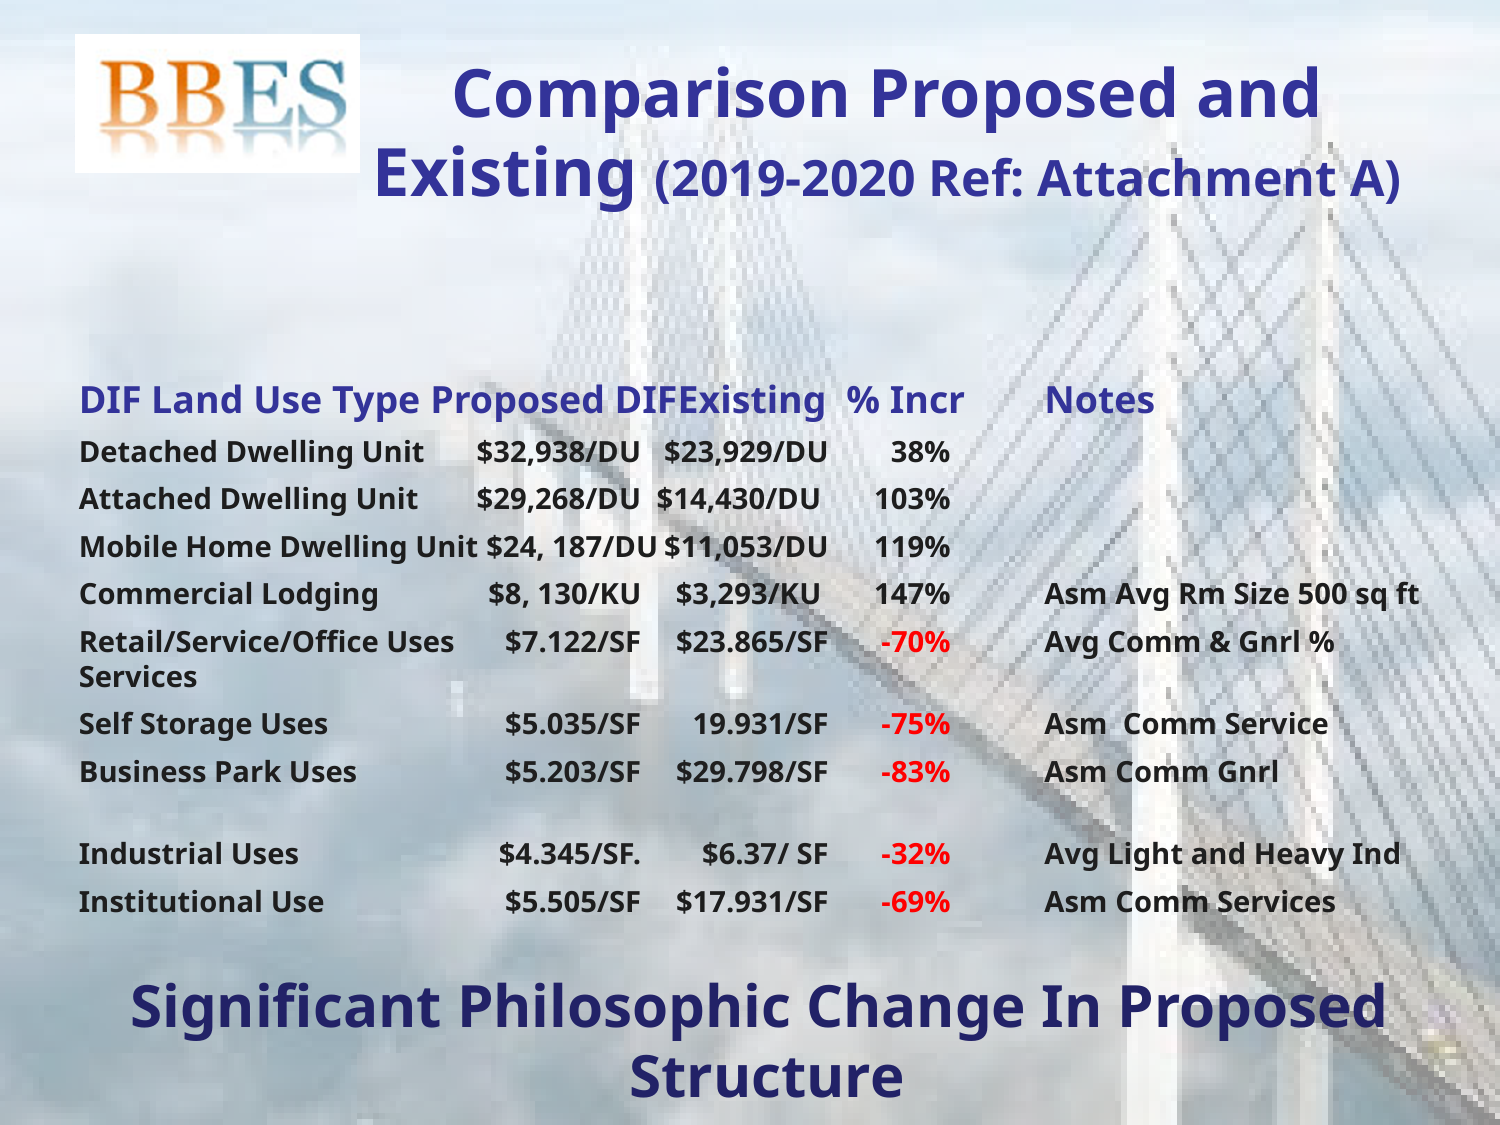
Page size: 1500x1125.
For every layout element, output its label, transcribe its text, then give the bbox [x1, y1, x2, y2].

text_box DIF Land Use Type Proposed DIF Existing % Incr Notes Detached Dwelling Unit $32,938/DU $23,929/DU 38% Attached Dwelling Unit $29,268/DU $14,430/DU 103% Mobile Home Dwelling Unit $24, 187/DU $11,053/DU 119% Commercial Lodging $8, 130/KU $3,293/KU 147% Asm Avg Rm Size 500 sq ft Retail/Service/Office Uses $7.122/SF $23.865/SF -70% Avg Comm & Gnrl % Services Self Storage Uses $5.035/SF 19.931/SF -75% Asm Comm Service Business Park Uses $5.203/SF $29.798/SF -83% Asm Comm Gnrl Industrial Uses $4.345/SF. $6.37/ SF -32% Avg Light and Heavy Ind Institutional Use $5.505/SF $17.931/SF -69% Asm Comm Services [64, 368, 1471, 926]
text_box Significant Philosophic Change In Proposed Structure [74, 961, 1461, 1117]
title Comparison Proposed and Existing (2019-2020 Ref: Attachment A) [350, 36, 1425, 224]
picture [75, 34, 360, 173]
